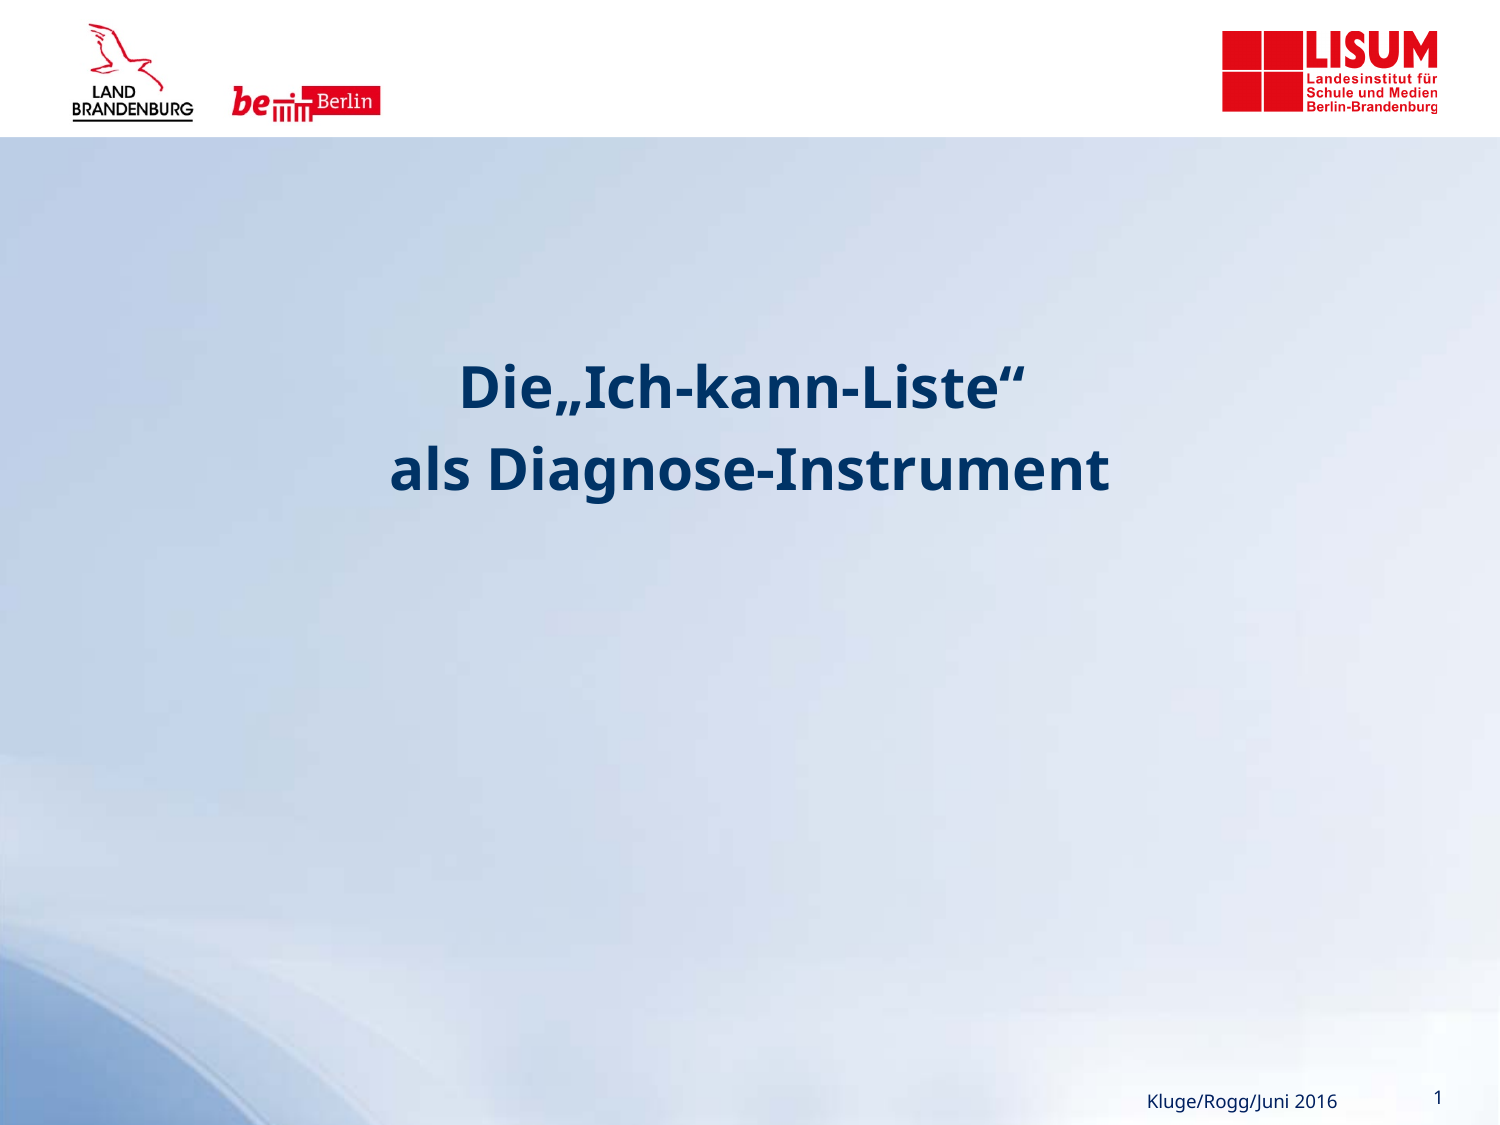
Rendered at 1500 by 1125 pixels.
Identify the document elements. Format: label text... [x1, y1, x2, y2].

slide_number 1 [1360, 1077, 1460, 1125]
footer Kluge/Rogg/Juni 2016 [447, 1077, 1353, 1125]
list Die„Ich-kann-Liste“ als Diagnose-Instrument [40, 342, 1460, 1036]
picture [69, 19, 384, 126]
picture [0, 138, 1500, 1125]
